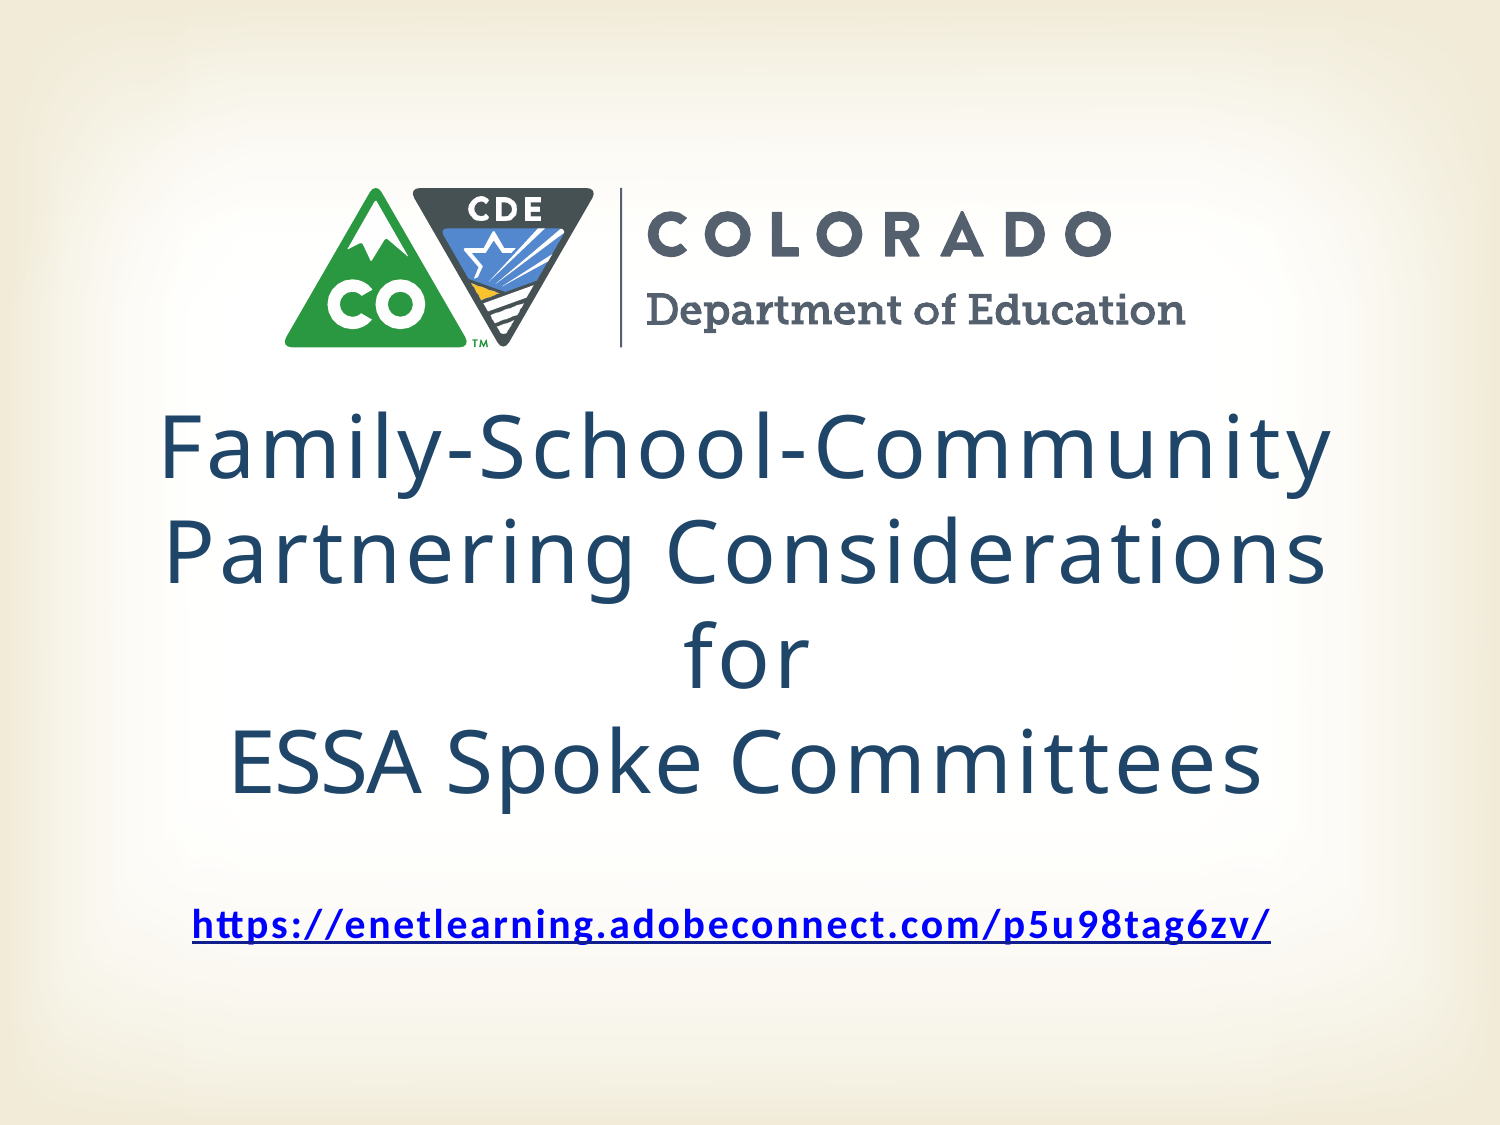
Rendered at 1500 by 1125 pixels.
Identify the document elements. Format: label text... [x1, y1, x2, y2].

picture [0, 0, 1500, 1125]
text_box https://enetlearning.adobeconnect.com/p5u98tag6zv/ [189, 894, 1301, 947]
title Family-School-Community Partnering Considerations for ESSA Spoke Committees [113, 388, 1380, 812]
